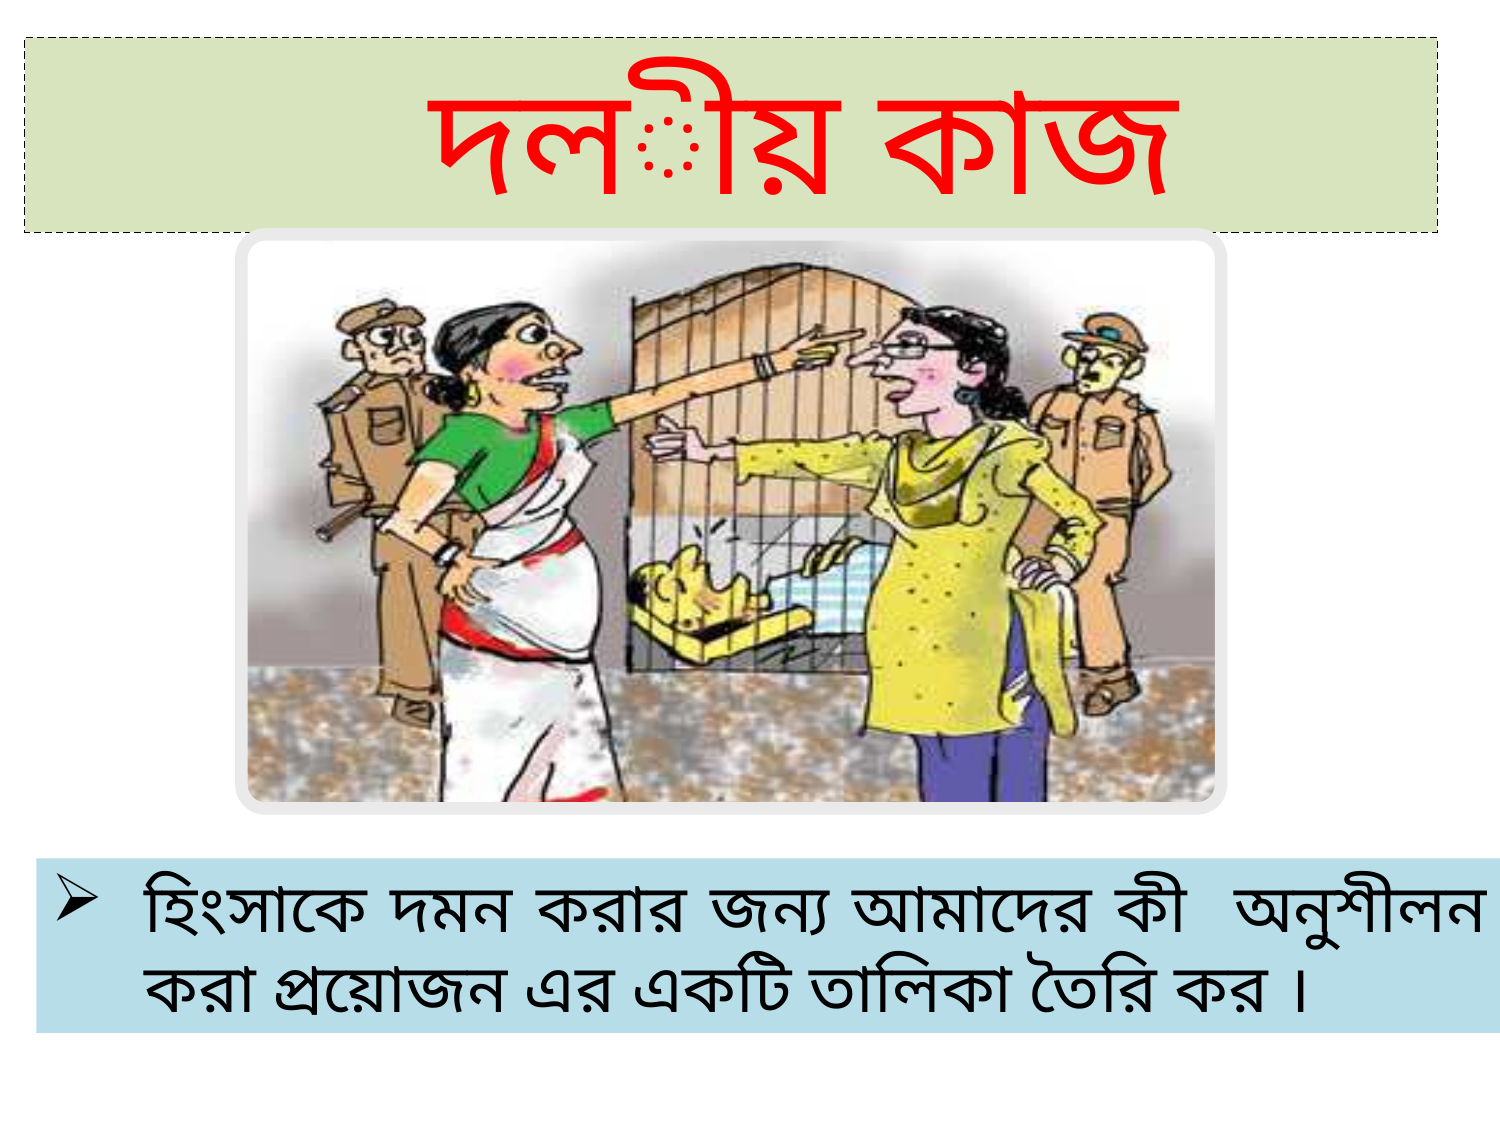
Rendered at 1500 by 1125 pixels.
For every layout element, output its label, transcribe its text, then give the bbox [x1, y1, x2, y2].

text_box হিংসাকে দমন করার জন্য আমাদের কী অনুশীলন করা প্রয়োজন এর একটি তালিকা তৈরি কর । [36, 858, 1500, 1033]
text_box দলীয় কাজ [24, 37, 1438, 233]
picture [241, 234, 1222, 809]
